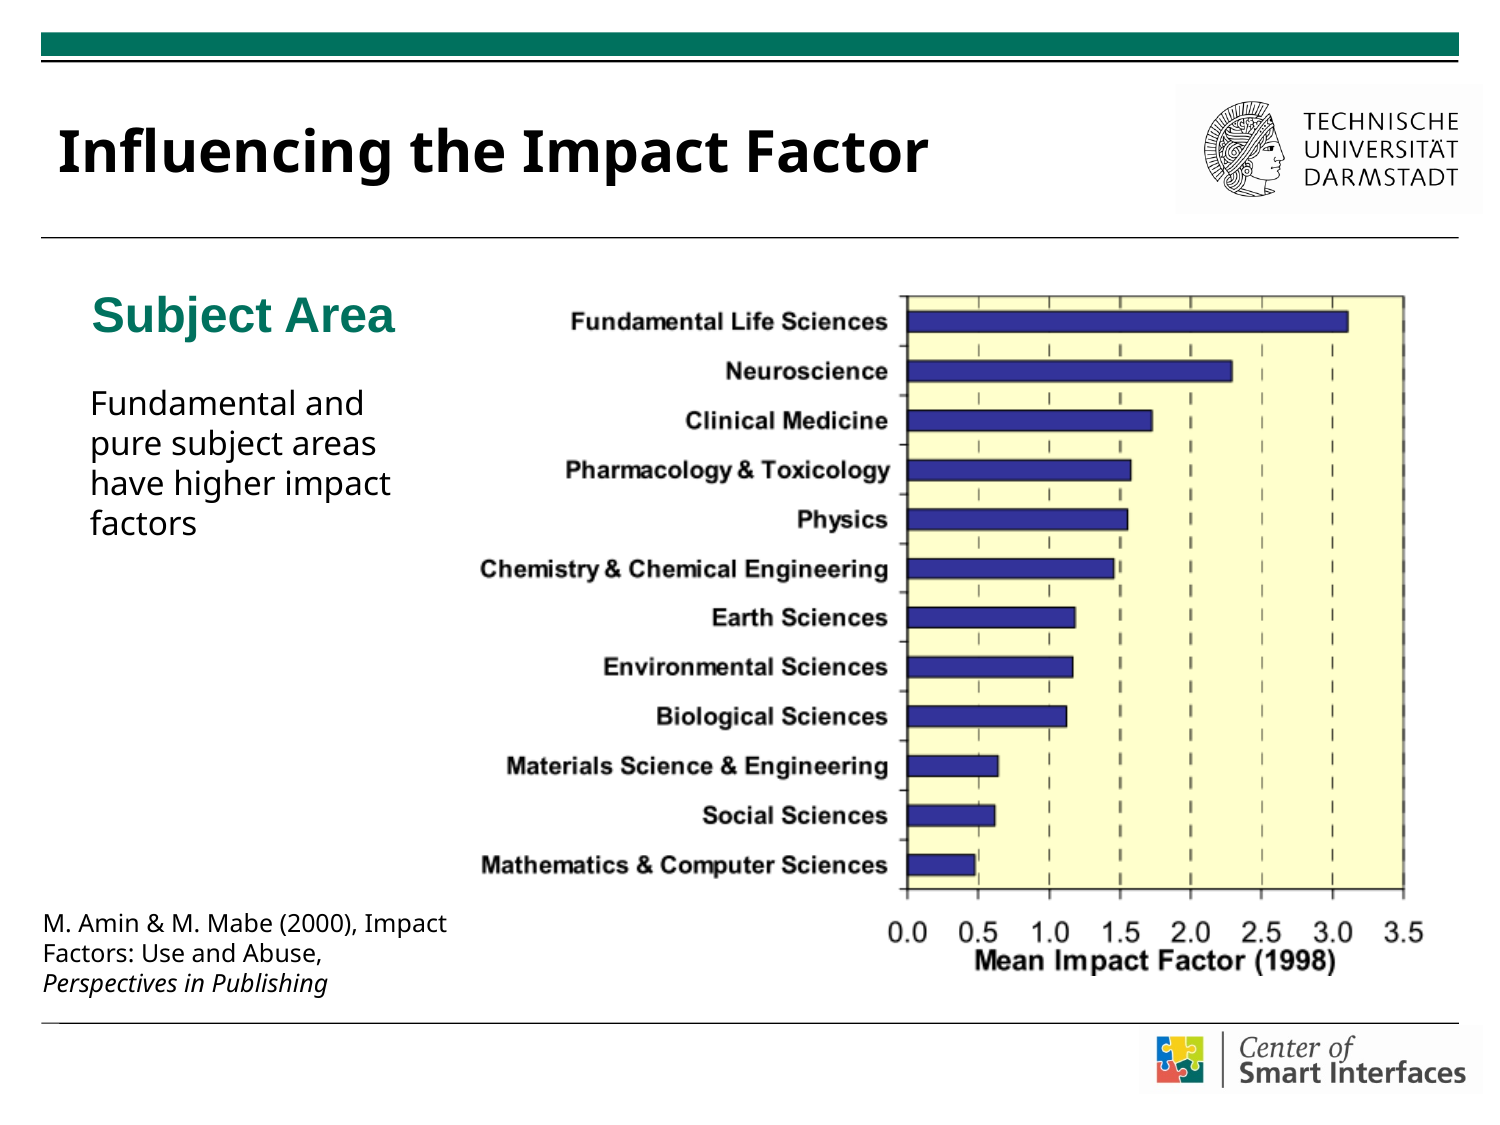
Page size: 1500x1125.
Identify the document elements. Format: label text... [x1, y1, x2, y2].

text_box Subject Area [76, 274, 411, 350]
text_box Fundamental and pure subject areas have higher impact factors [74, 374, 446, 550]
picture [451, 280, 1429, 976]
text_box M. Amin & M. Mabe (2000), Impact Factors: Use and Abuse, Perspectives in Publishing [27, 900, 467, 1006]
picture [1139, 1025, 1483, 1094]
title Influencing the Impact Factor [58, 79, 1188, 218]
picture [1188, 84, 1483, 214]
